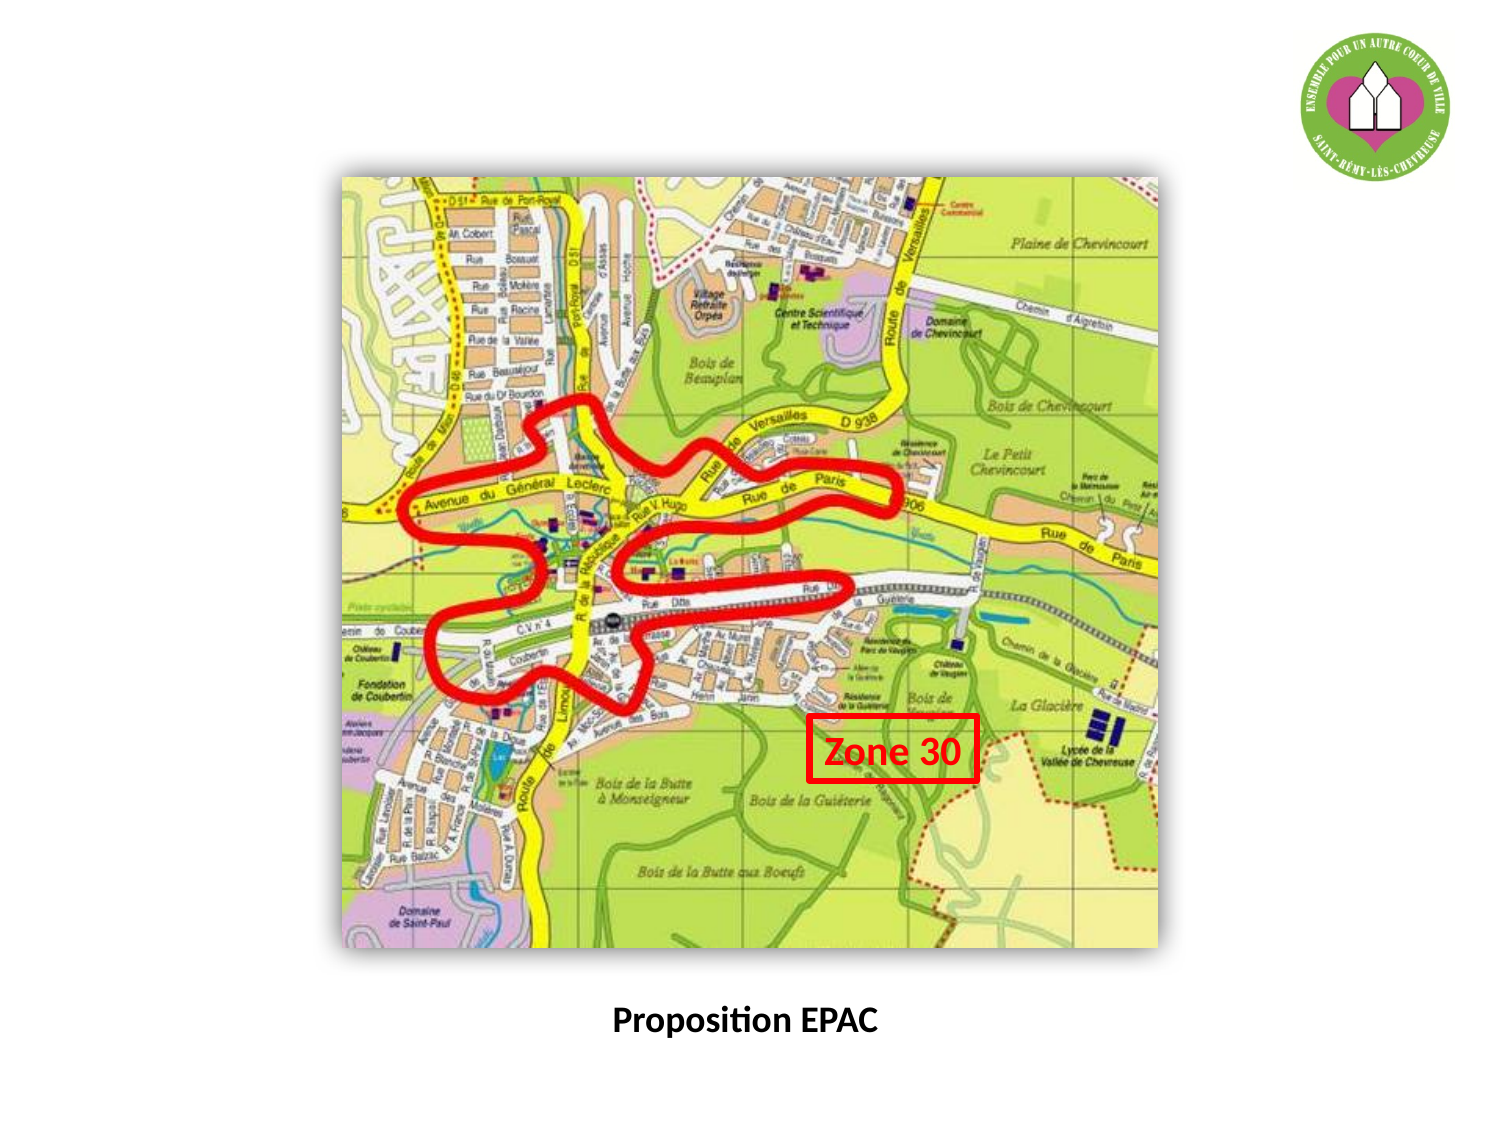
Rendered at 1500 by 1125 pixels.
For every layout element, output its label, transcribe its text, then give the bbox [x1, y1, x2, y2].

picture [342, 177, 1158, 948]
text_box Proposition EPAC [597, 987, 894, 1048]
picture [1293, 30, 1455, 190]
